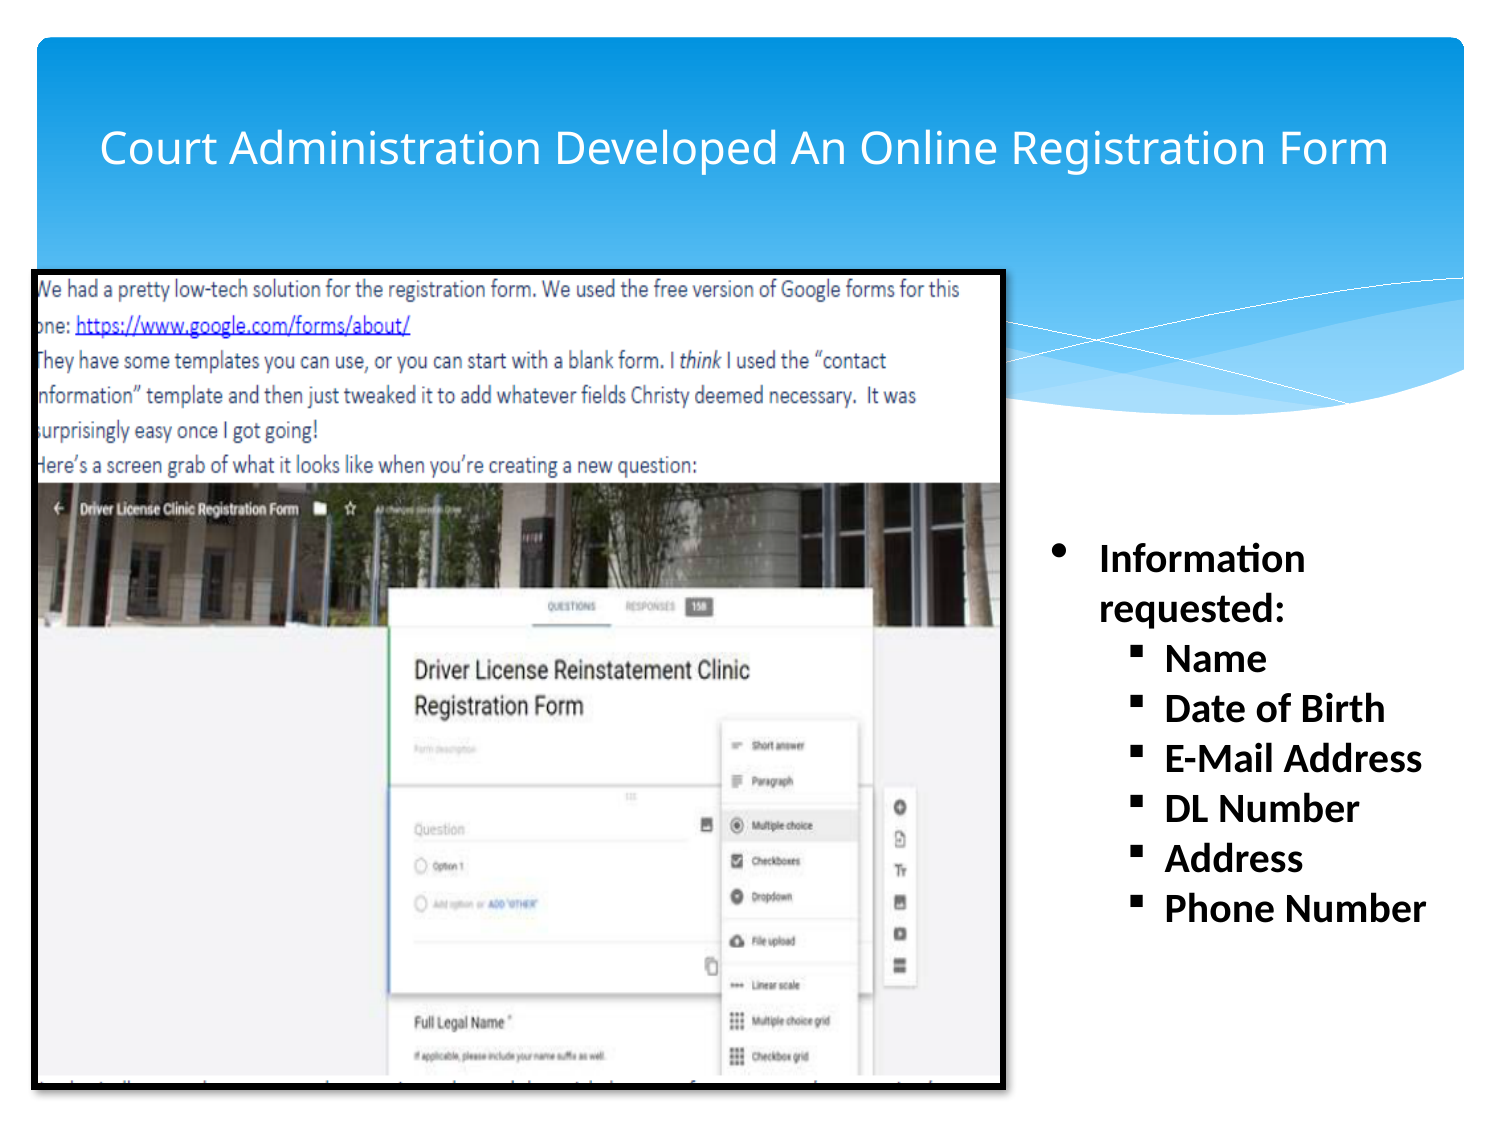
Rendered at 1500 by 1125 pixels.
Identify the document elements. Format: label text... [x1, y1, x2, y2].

text_box Information requested: Name Date of Birth E-Mail Address DL Number Address Phone Number [1005, 523, 1475, 939]
title Court Administration Developed An Online Registration Form [75, 55, 1425, 261]
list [37, 274, 1000, 1084]
